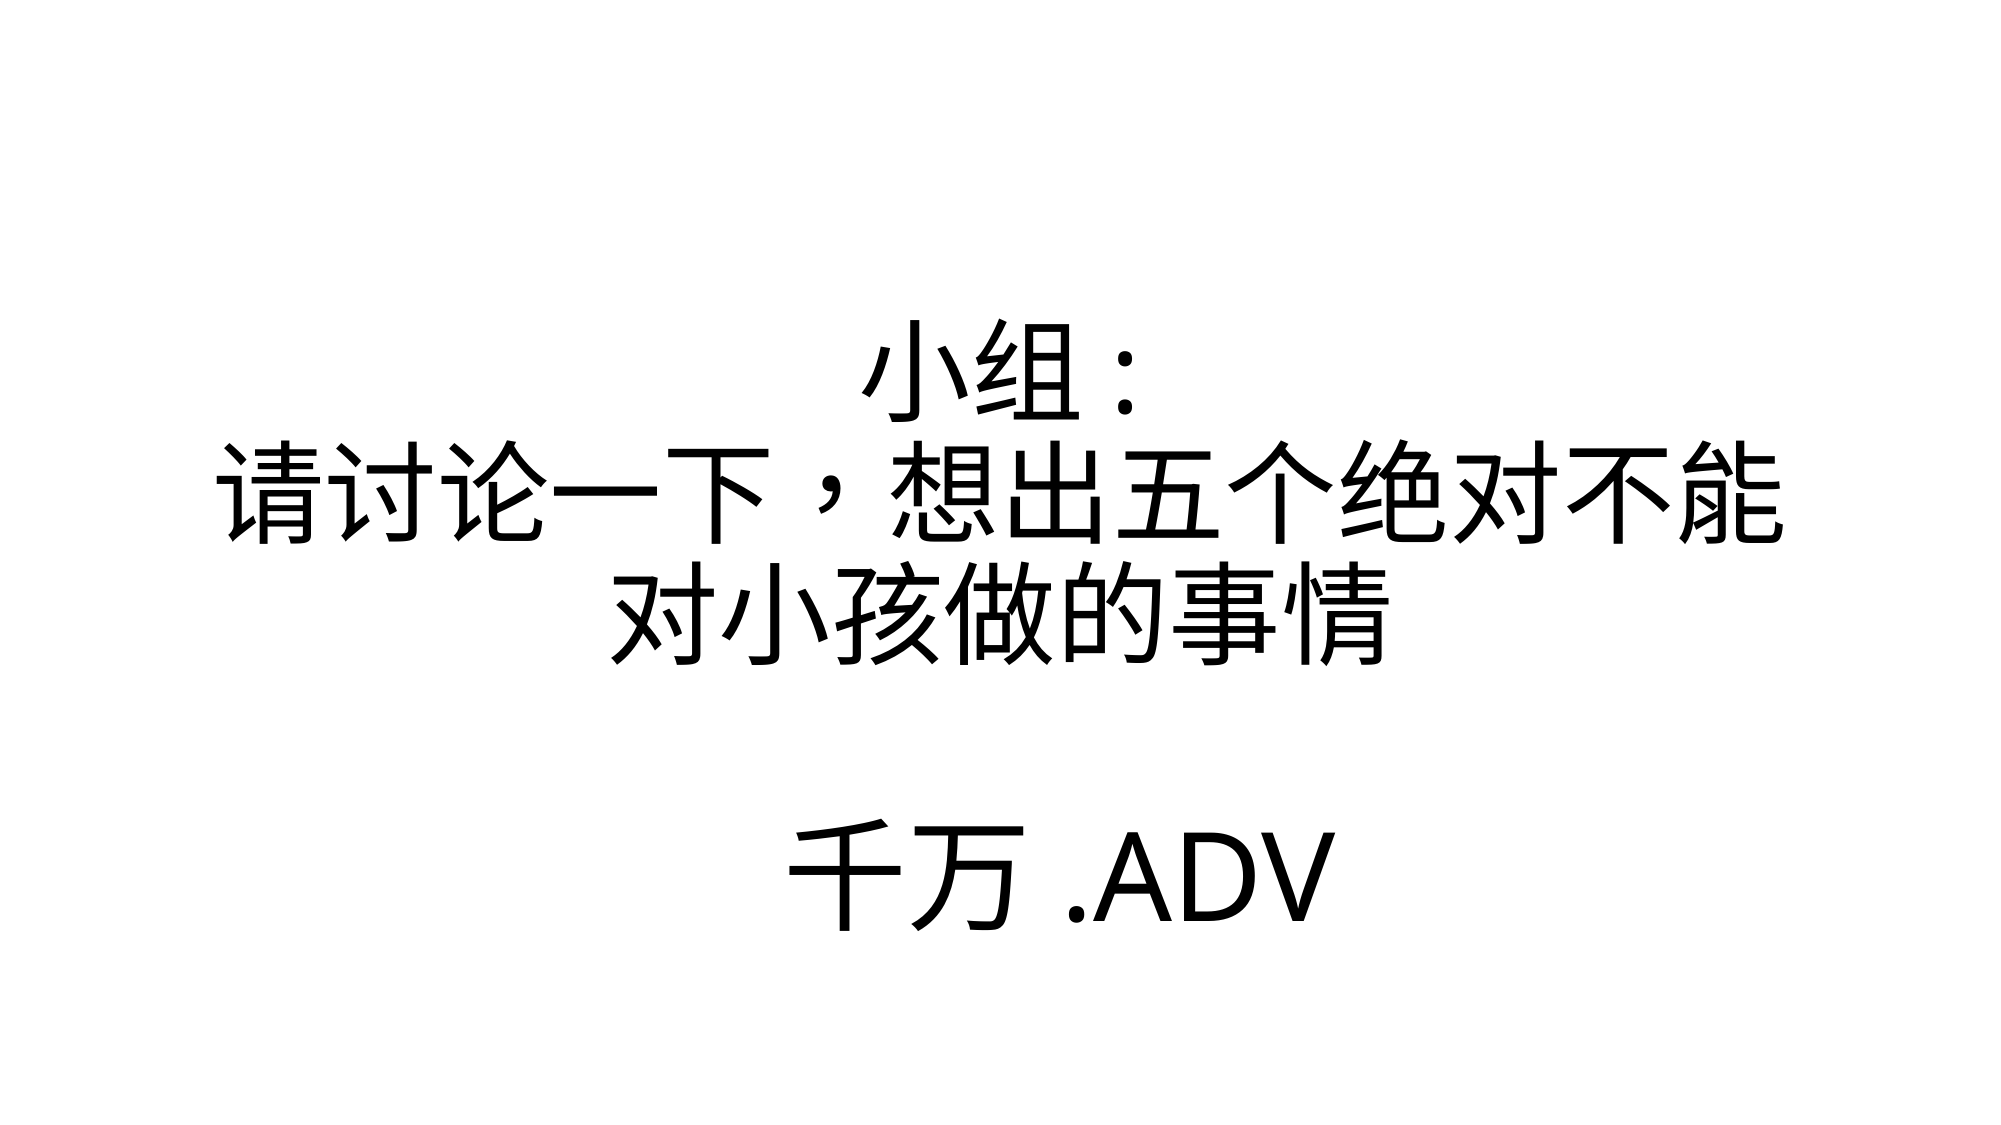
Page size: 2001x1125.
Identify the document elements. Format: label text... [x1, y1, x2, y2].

text_box 千万.ADV [172, 805, 1948, 1105]
text_box 小组: 请讨论一下，想出五个绝对不能对小孩做的事情 [182, 160, 1818, 689]
